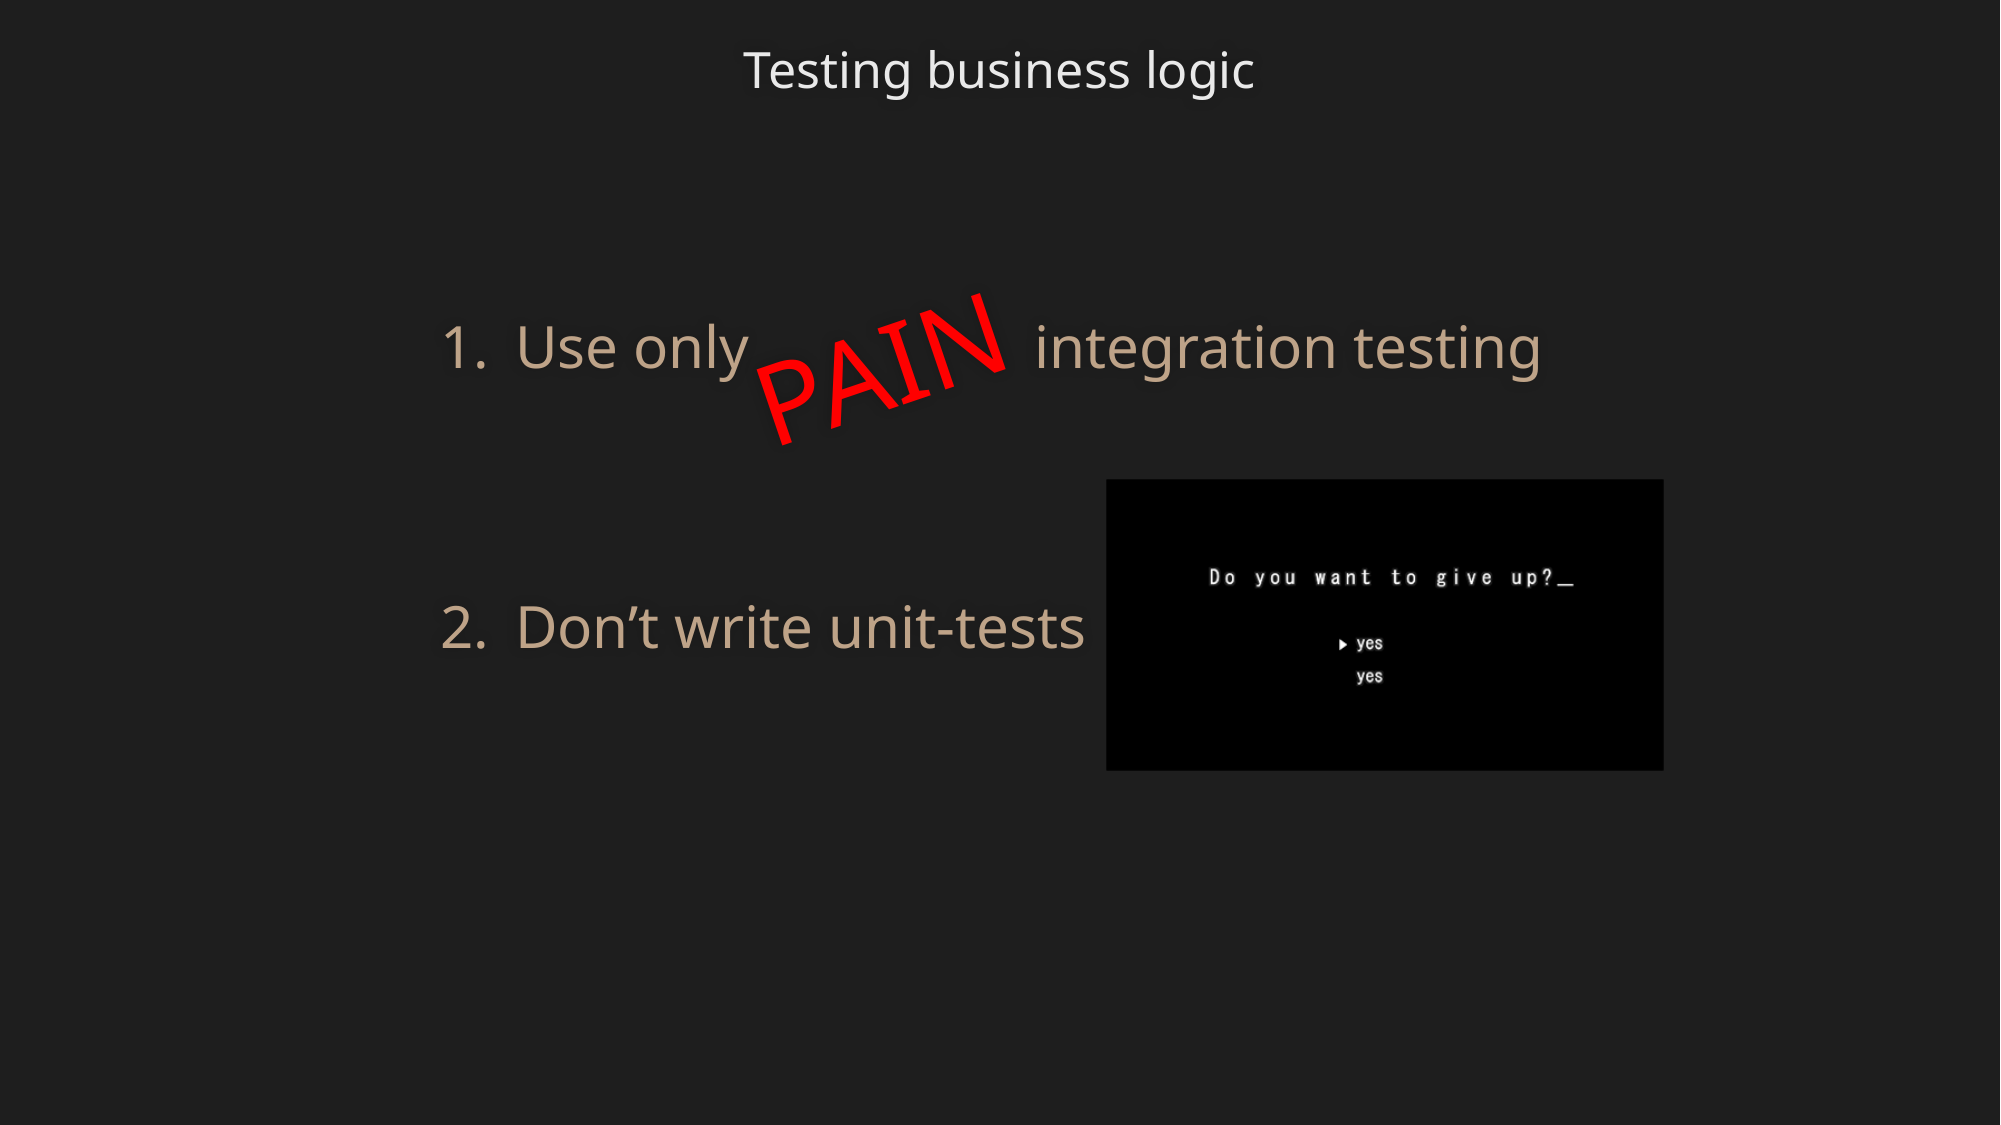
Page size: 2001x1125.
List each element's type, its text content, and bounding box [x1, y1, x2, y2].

picture [1106, 479, 1664, 771]
text_box Use only integration testing Don’t write unit-tests [425, 302, 1558, 668]
text_box PAIN [648, 223, 1112, 507]
text_box Testing business logic [729, 30, 1271, 106]
